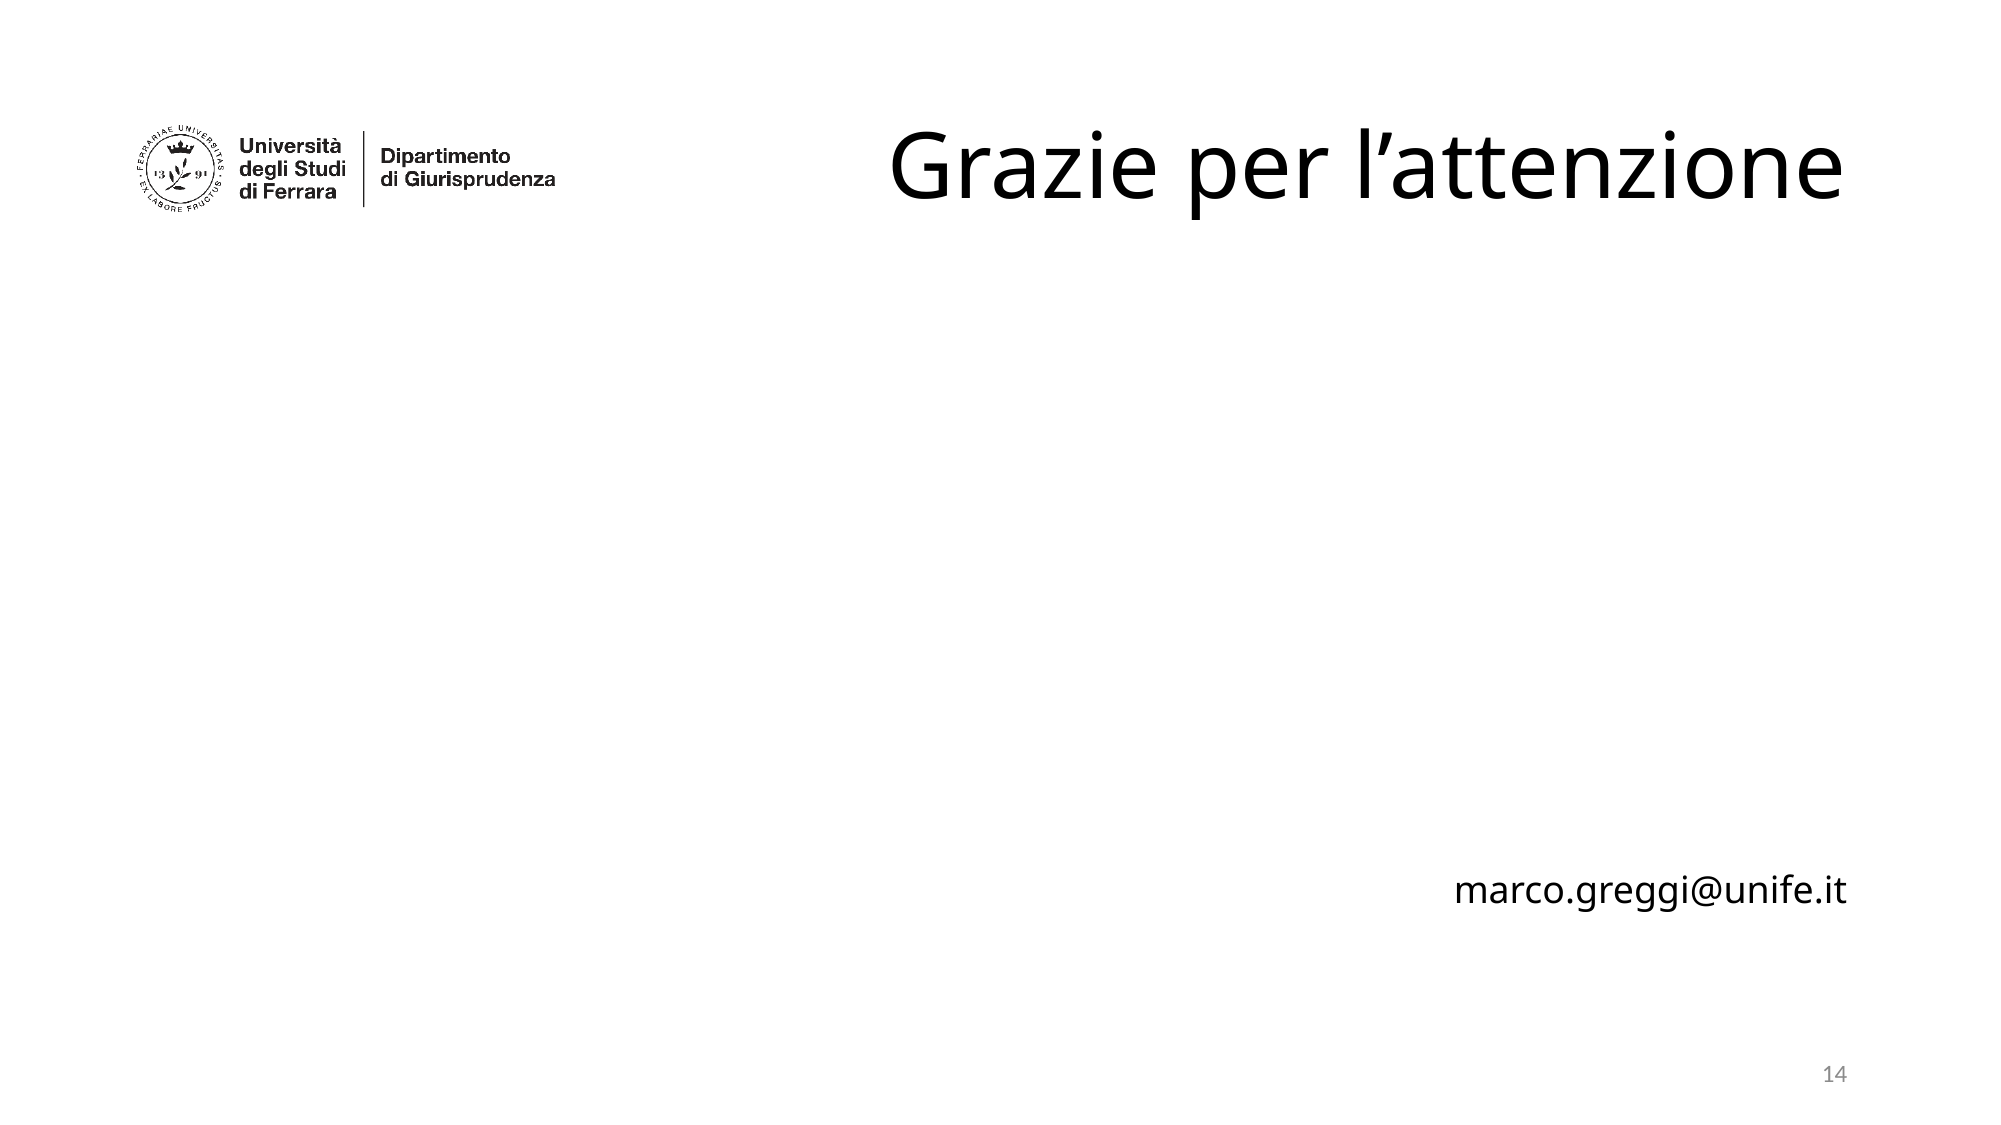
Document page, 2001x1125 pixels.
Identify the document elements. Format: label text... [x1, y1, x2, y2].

title Grazie per l’attenzione [753, 59, 1863, 278]
list marco.greggi@unife.it [137, 299, 1863, 1014]
slide_number 14 [1412, 1042, 1863, 1103]
picture [137, 125, 555, 212]
